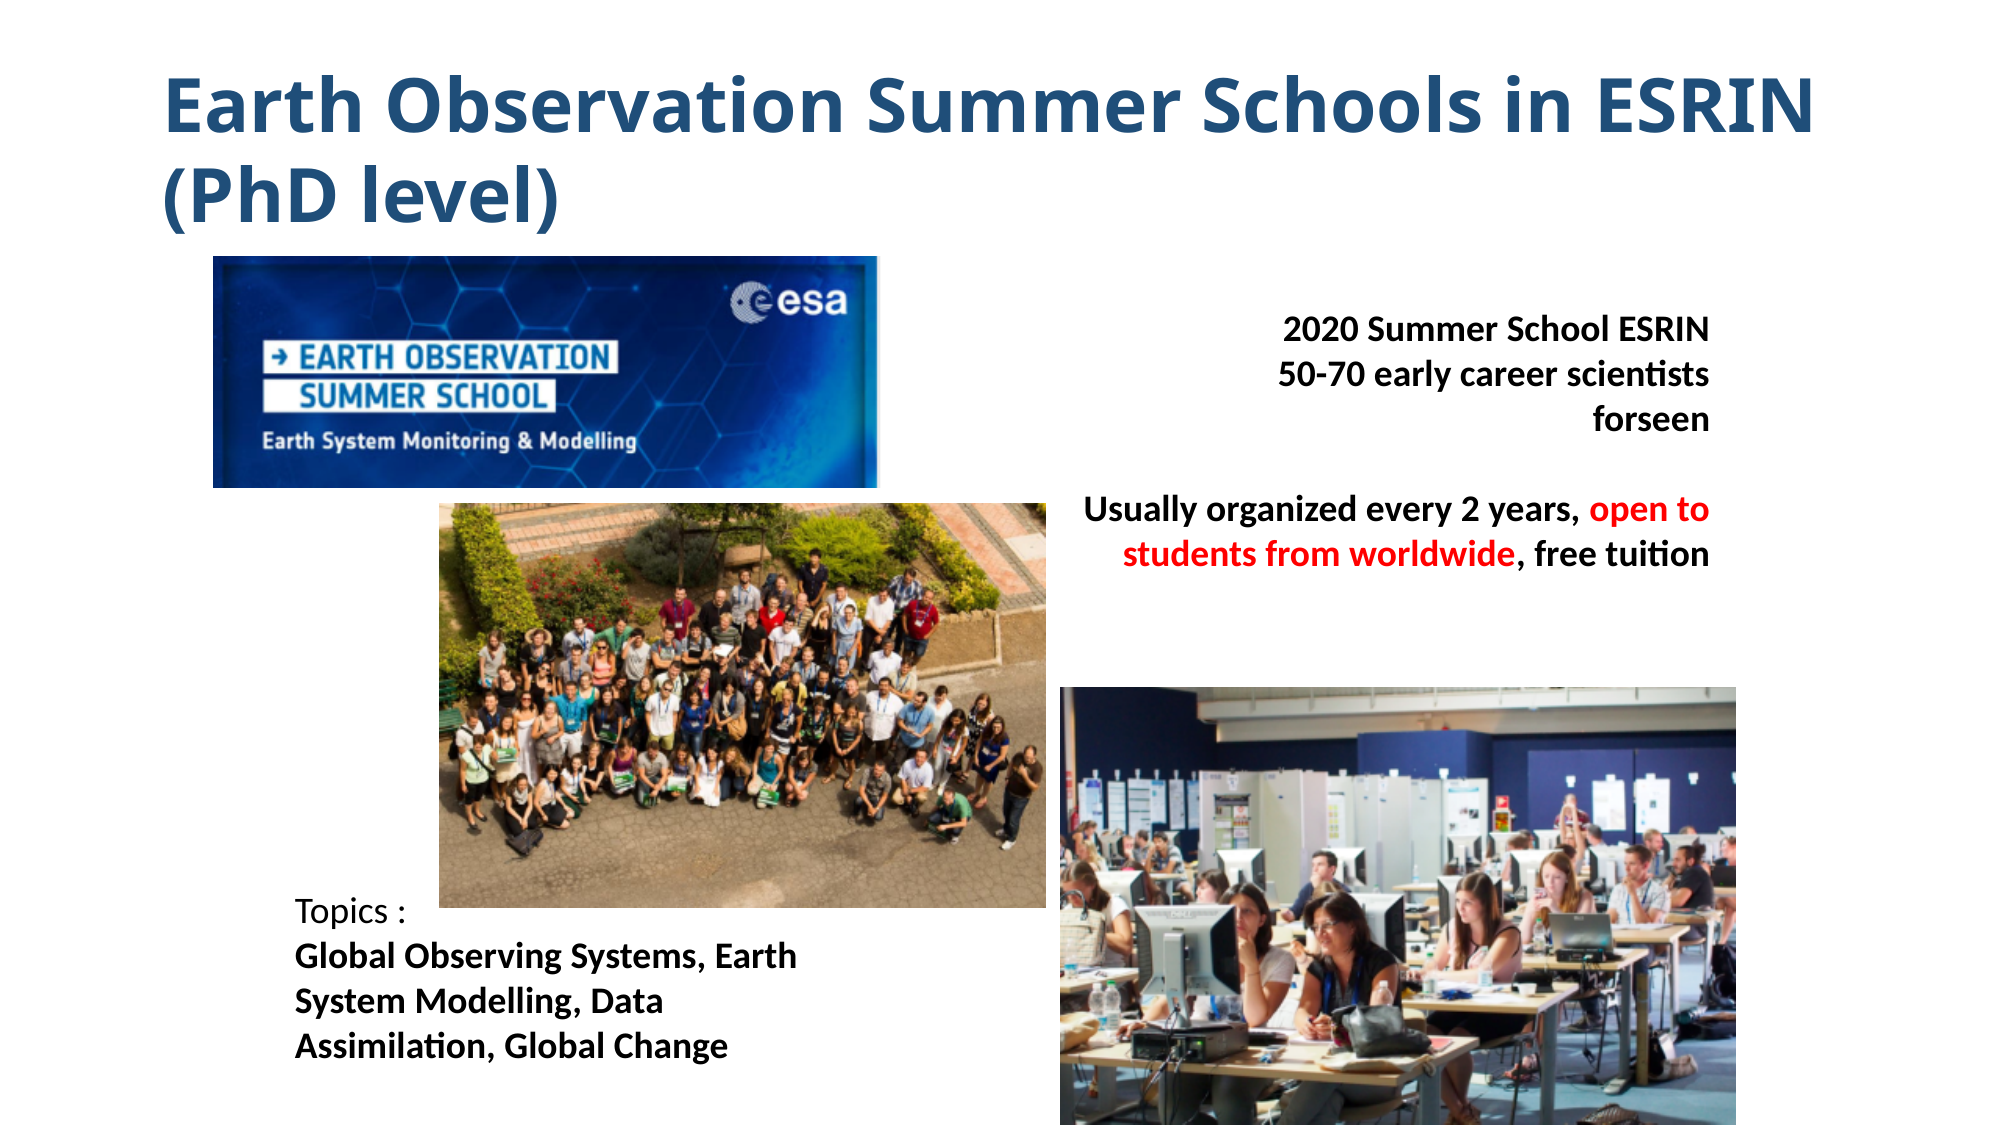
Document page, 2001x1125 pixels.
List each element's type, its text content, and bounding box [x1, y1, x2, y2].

picture [864, 352, 869, 368]
text_box Topics : Global Observing Systems, Earth System Modelling, Data Assimilation, Global Change [287, 878, 850, 1073]
text_box 2020 Summer School ESRIN 50-70 early career scientists forseen Usually organized every 2 years, open to students from worldwide, free tuition [938, 251, 1725, 897]
text_box Earth Observation Summer Schools in ESRIN (PhD level) [147, 50, 1869, 295]
picture [213, 256, 882, 488]
picture [439, 503, 1046, 908]
picture [1060, 687, 1736, 1125]
